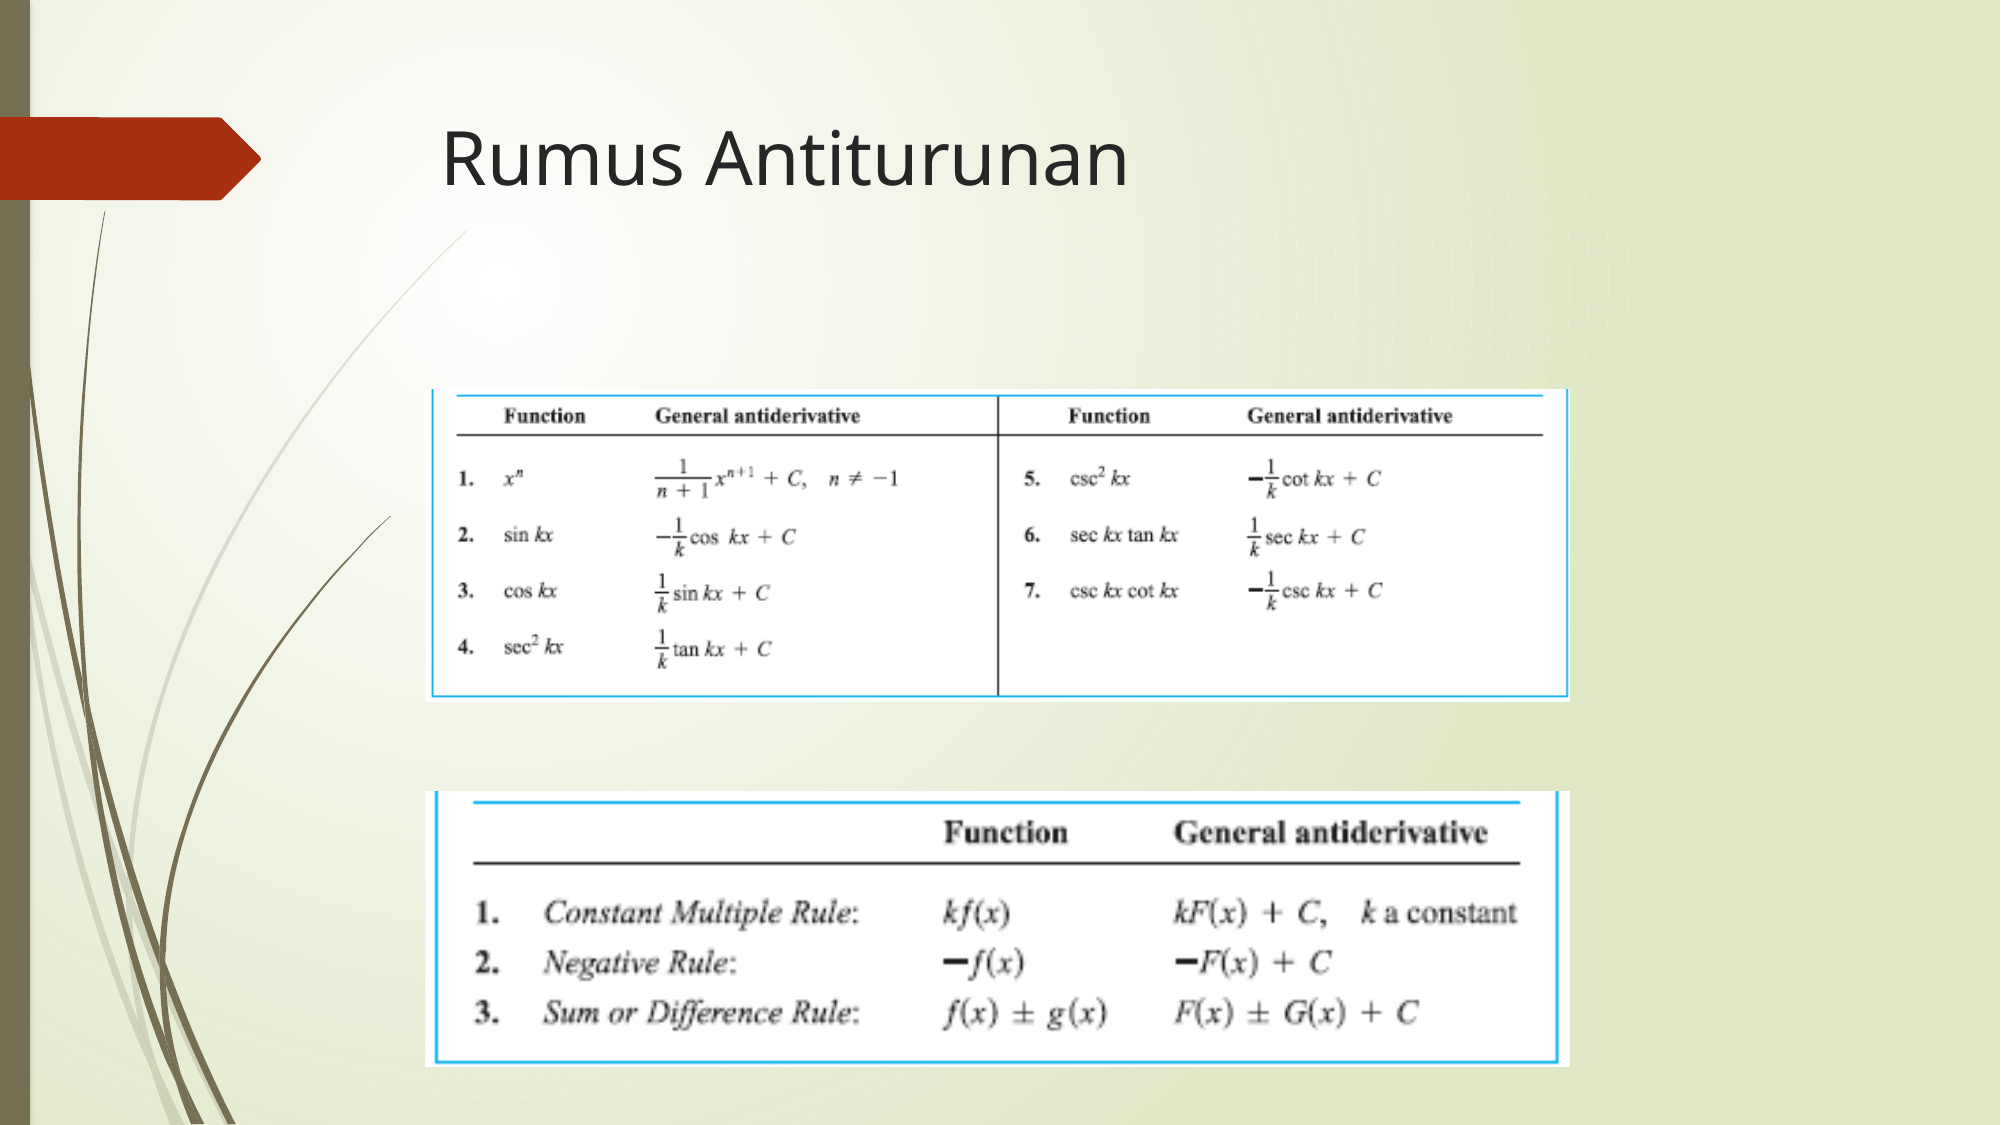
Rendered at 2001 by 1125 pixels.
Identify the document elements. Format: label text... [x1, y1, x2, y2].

picture [425, 388, 1571, 702]
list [425, 791, 1571, 1067]
title Rumus Antiturunan [425, 102, 1888, 313]
